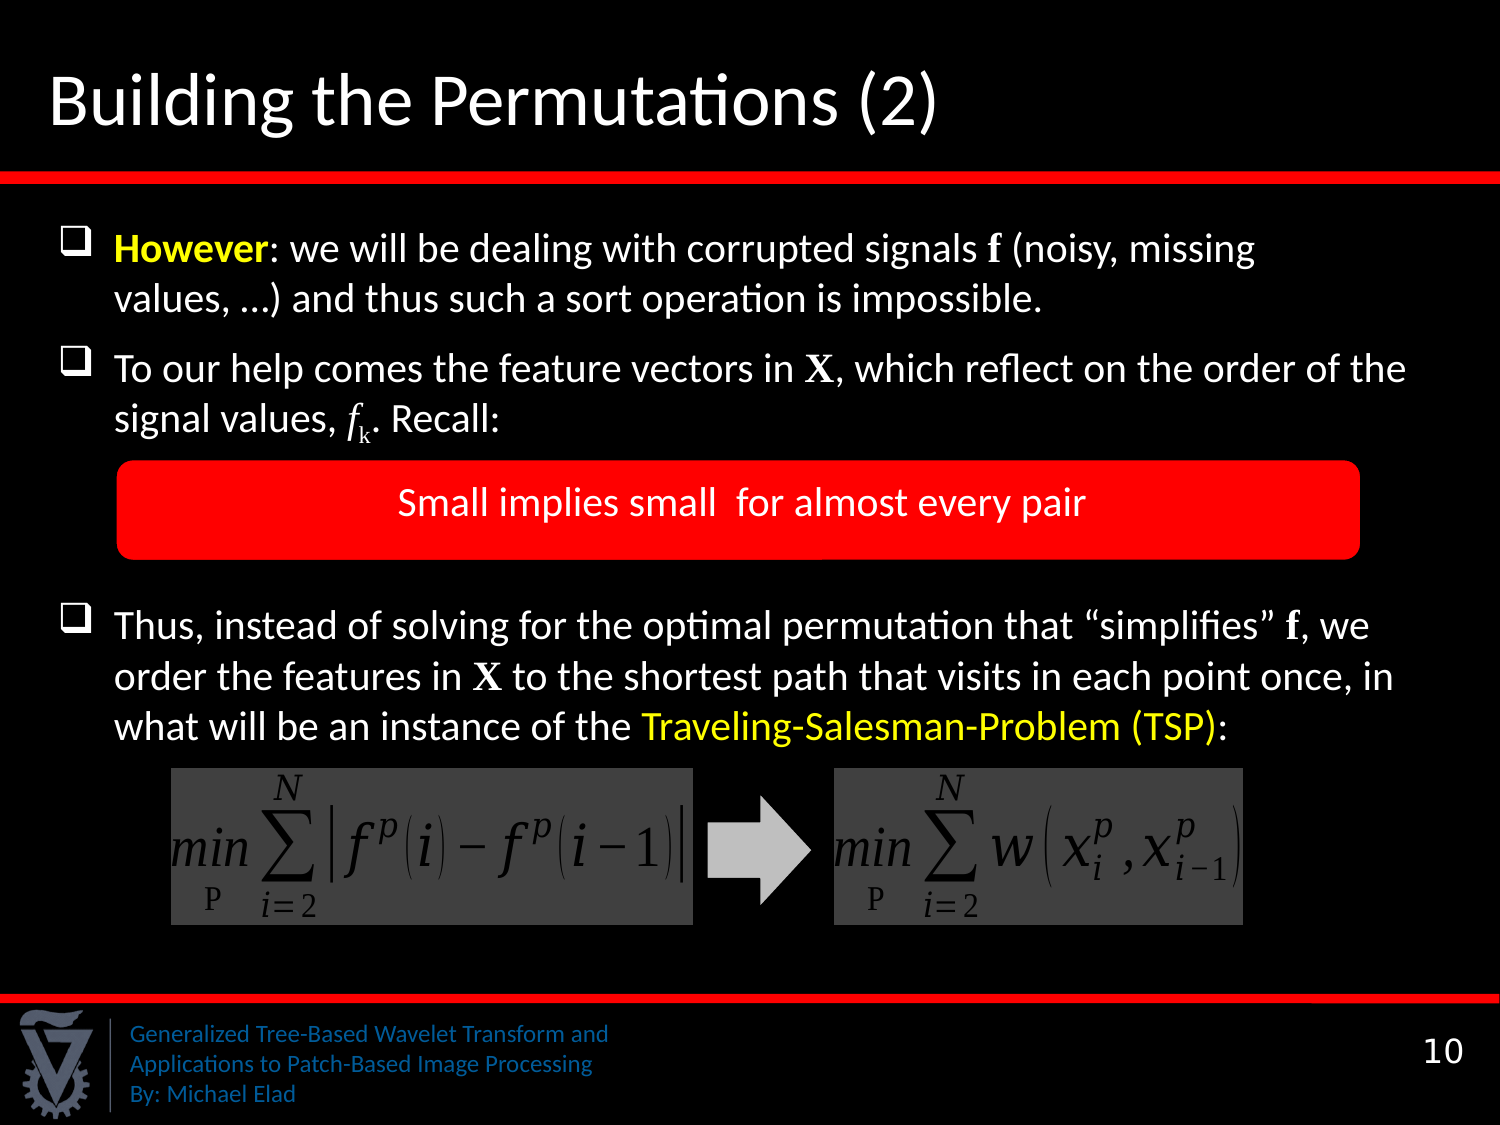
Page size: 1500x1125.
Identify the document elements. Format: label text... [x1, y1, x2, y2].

text_box However: we will be dealing with corrupted signals f (noisy, missing values, …) and thus such a sort operation is impossible. To our help comes the feature vectors in X, which reflect on the order of the signal values, fk. Recall: Thus, instead of solving for the optimal permutation that “simplifies” f, we order the features in X to the shortest path that visits in each point once, in what will be an instance of the Traveling-Salesman-Problem (TSP): [42, 213, 1444, 908]
text_box 10 [1166, 1023, 1480, 1099]
text_box [706, 792, 813, 908]
text_box Building the Permutations (2) [0, 24, 1481, 165]
text_box [115, 459, 1361, 561]
